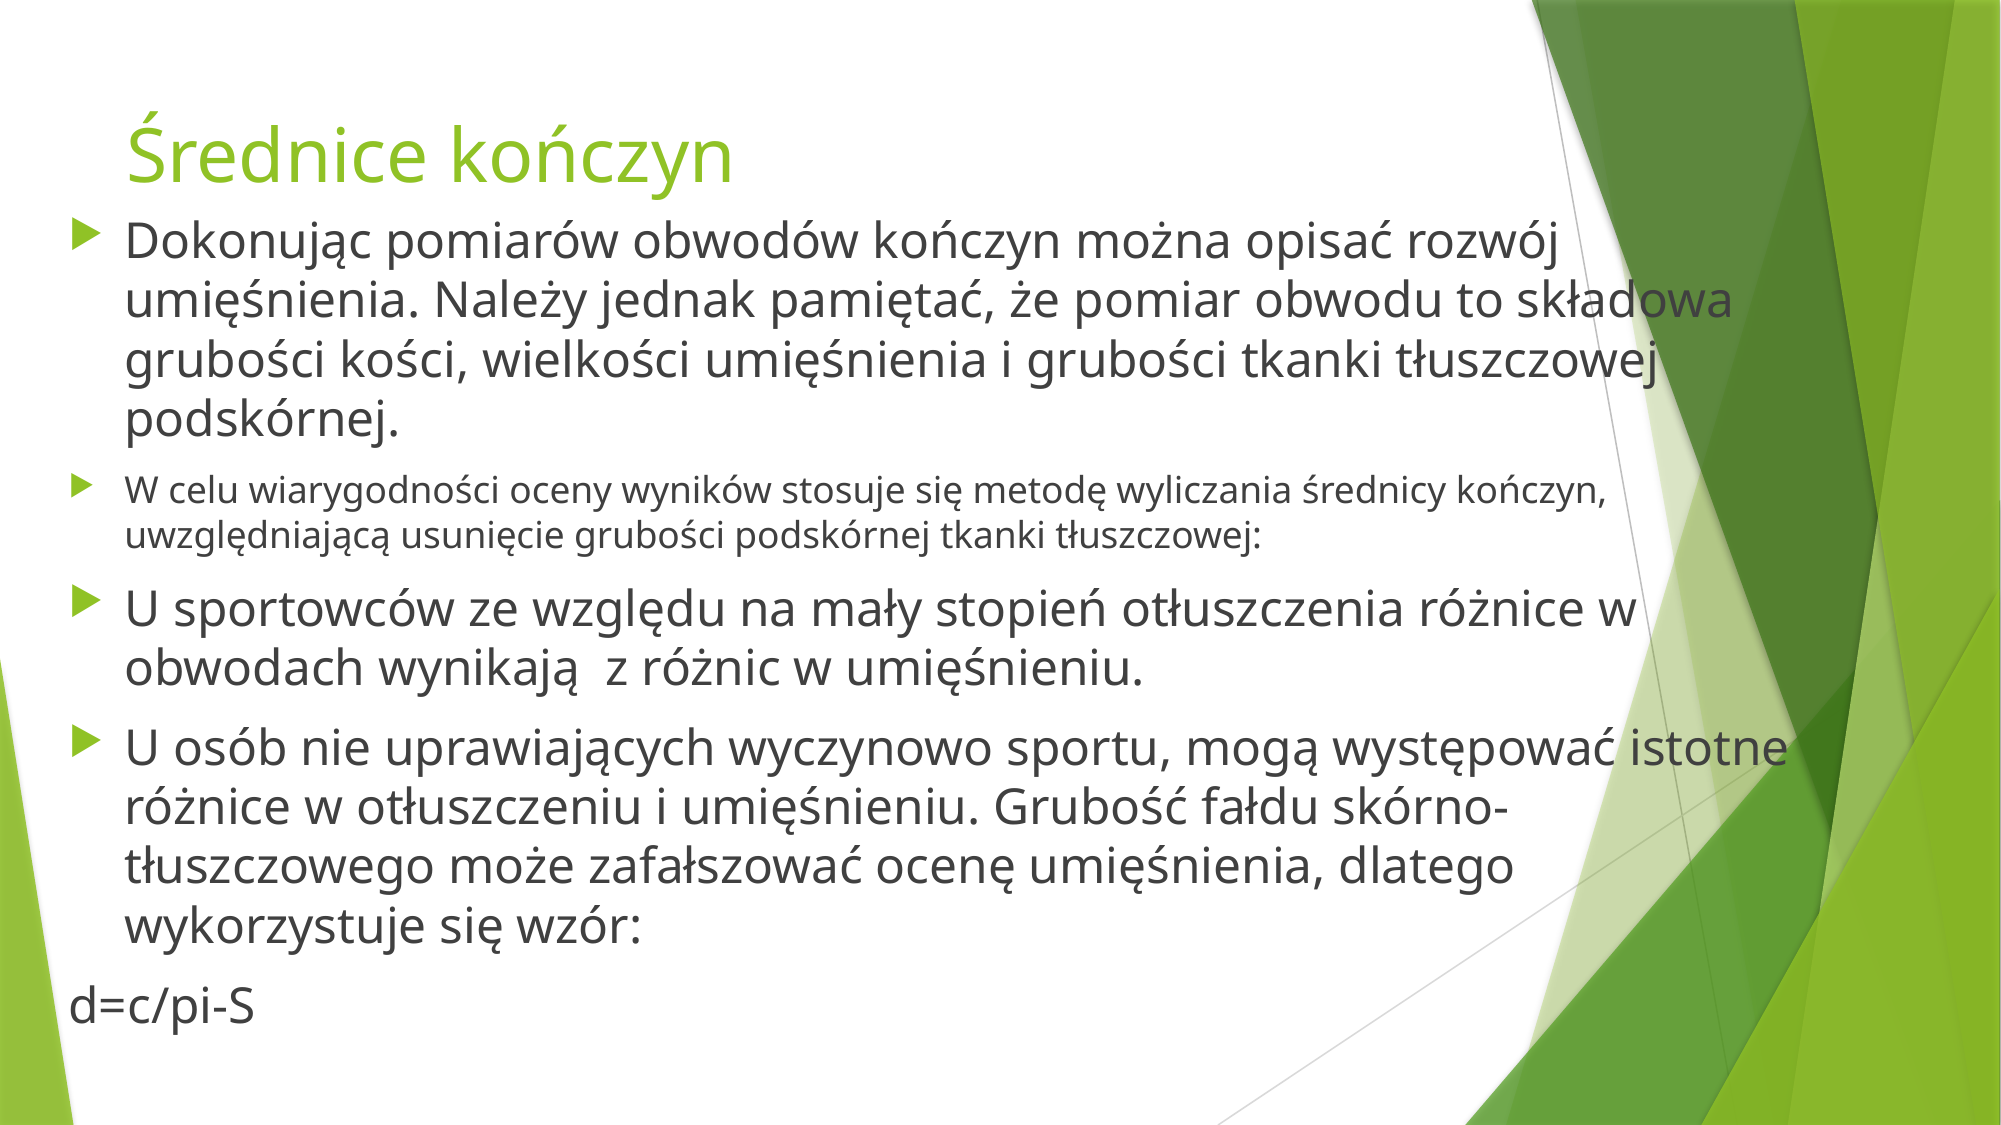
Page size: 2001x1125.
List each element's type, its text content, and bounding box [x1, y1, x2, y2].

title Średnice kończyn [111, 99, 1522, 201]
list Dokonując pomiarów obwodów kończyn można opisać rozwój umięśnienia. Należy jednak pamiętać, że pomiar obwodu to składowa grubości kości, wielkości umięśnienia i grubości tkanki tłuszczowej podskórnej. W celu wiarygodności oceny wyników stosuje się metodę wyliczania średnicy kończyn, uwzględniającą usunięcie grubości podskórnej tkanki tłuszczowej: U sportowców ze względu na mały stopień otłuszczenia różnice w obwodach wynikają z różnic w umięśnieniu. U osób nie uprawiających wyczynowo sportu, mogą występować istotne różnice w otłuszczeniu i umięśnieniu. Grubość fałdu skórno- tłuszczowego może zafałszować ocenę umięśnienia, dlatego wykorzystuje się wzór: d=c/pi-S [53, 201, 1830, 1048]
